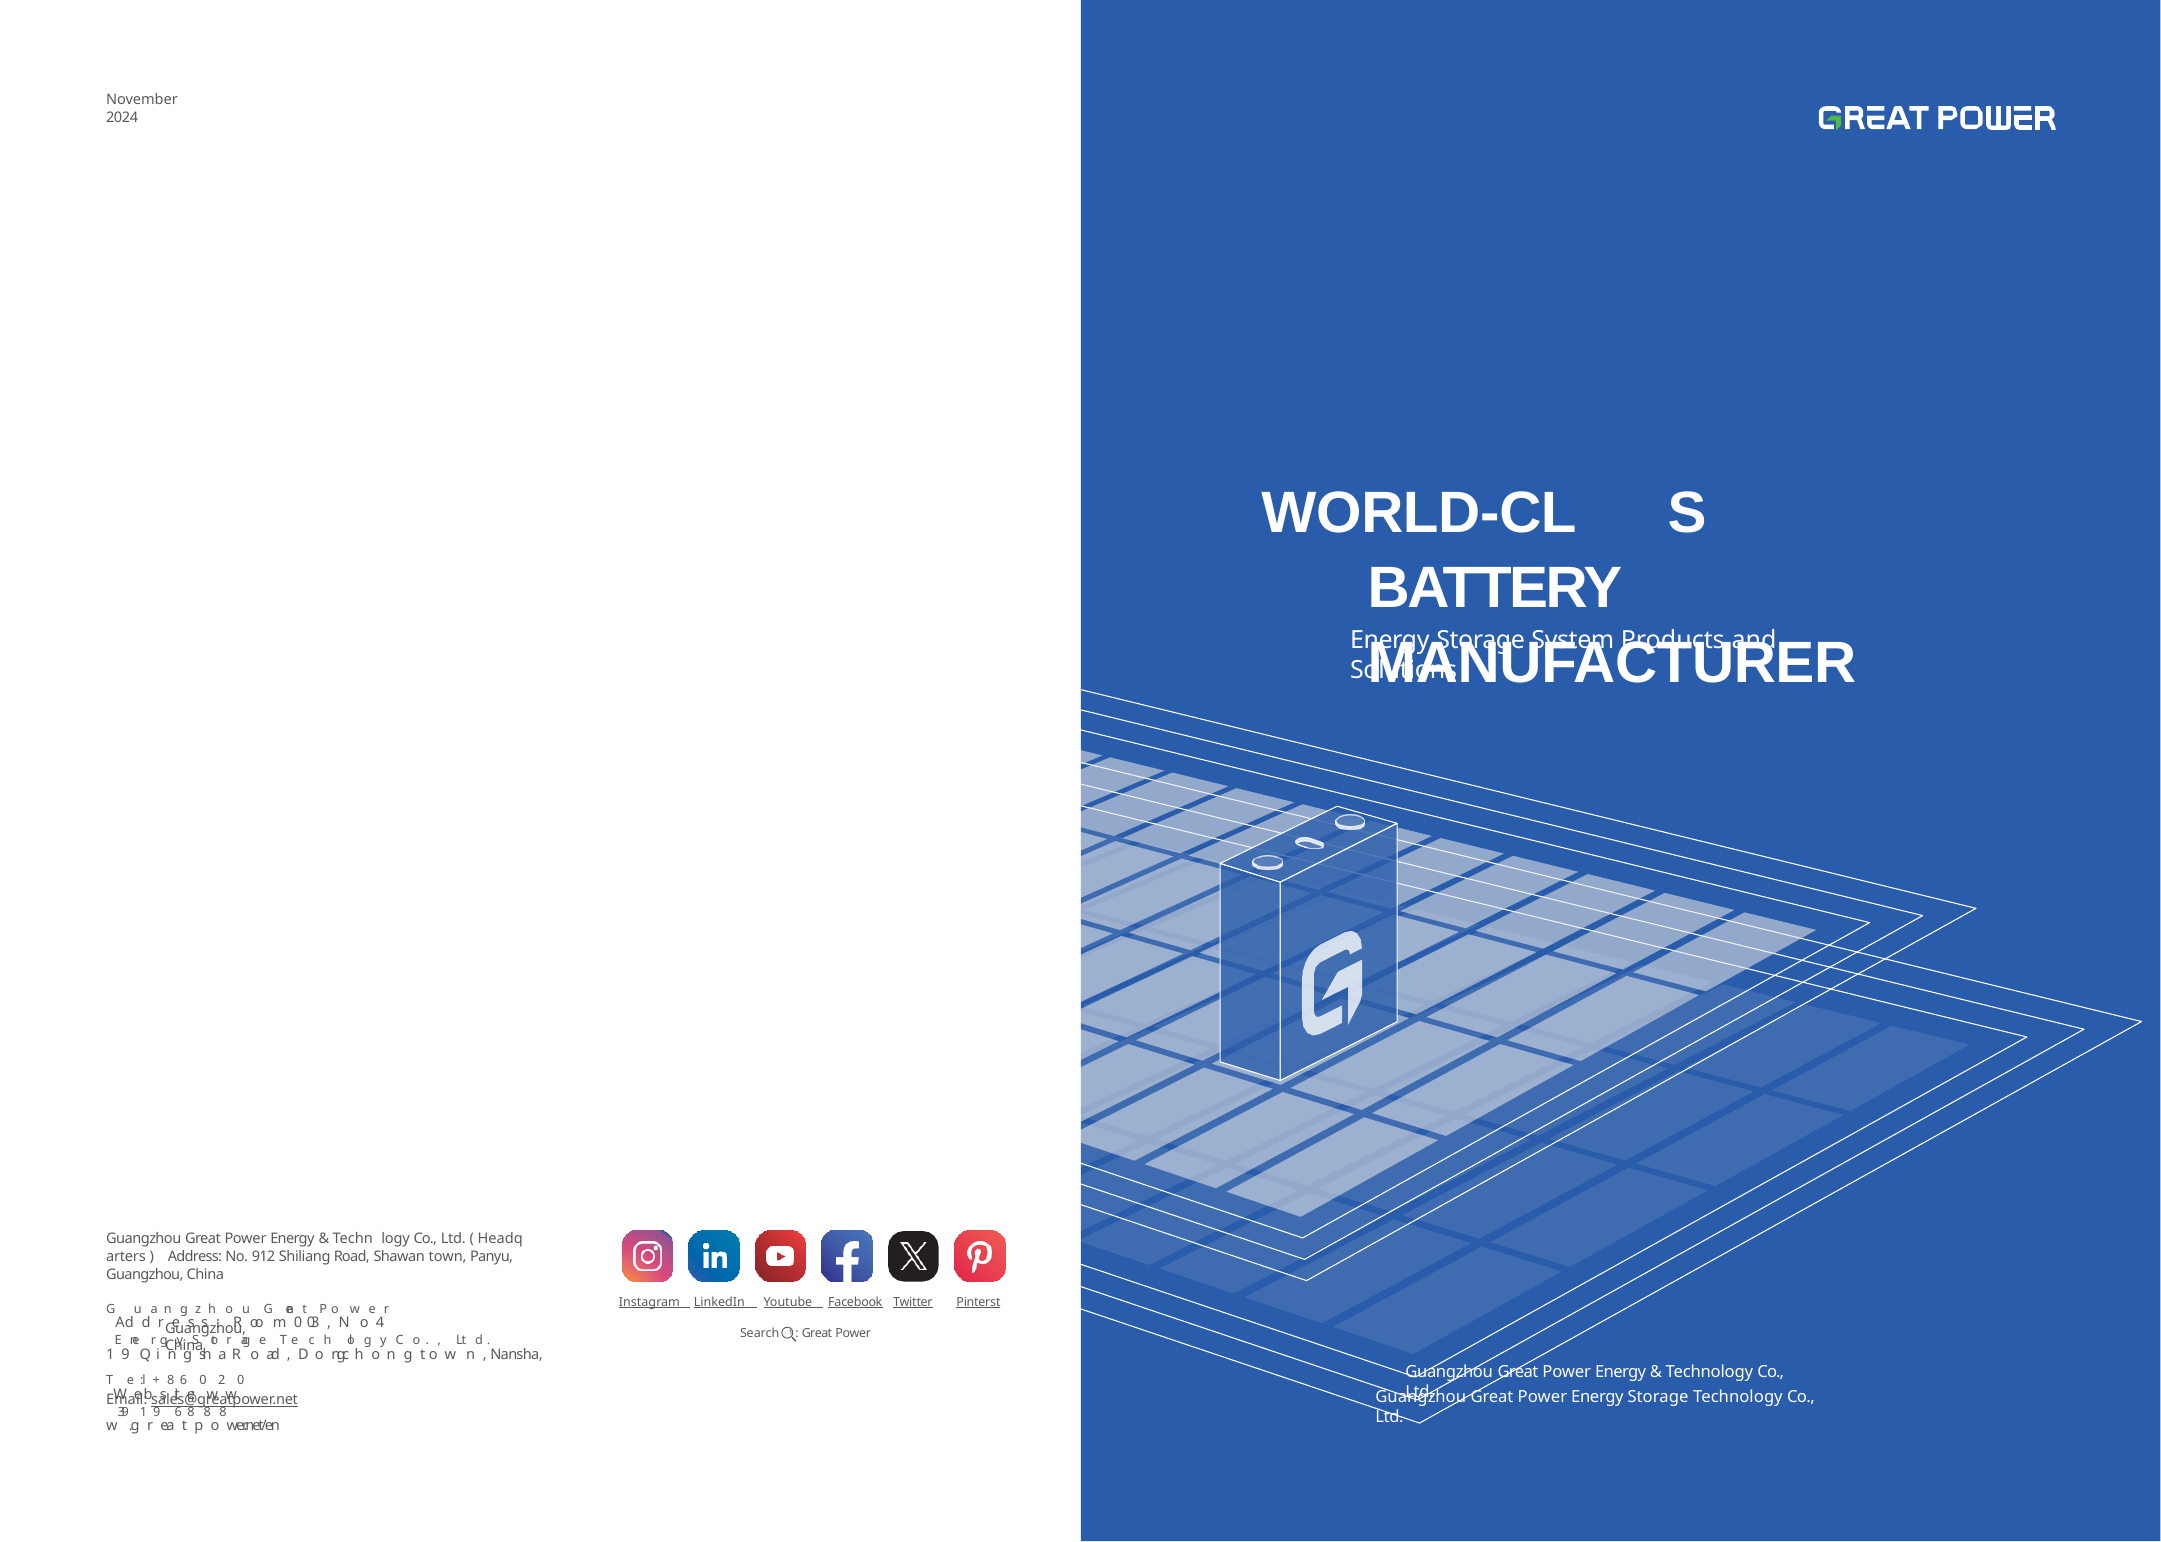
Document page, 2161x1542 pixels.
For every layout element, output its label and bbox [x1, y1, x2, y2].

text_box [621, 1230, 1006, 1342]
text_box [0, 0, 2161, 1542]
text_box [633, 105, 2056, 1271]
